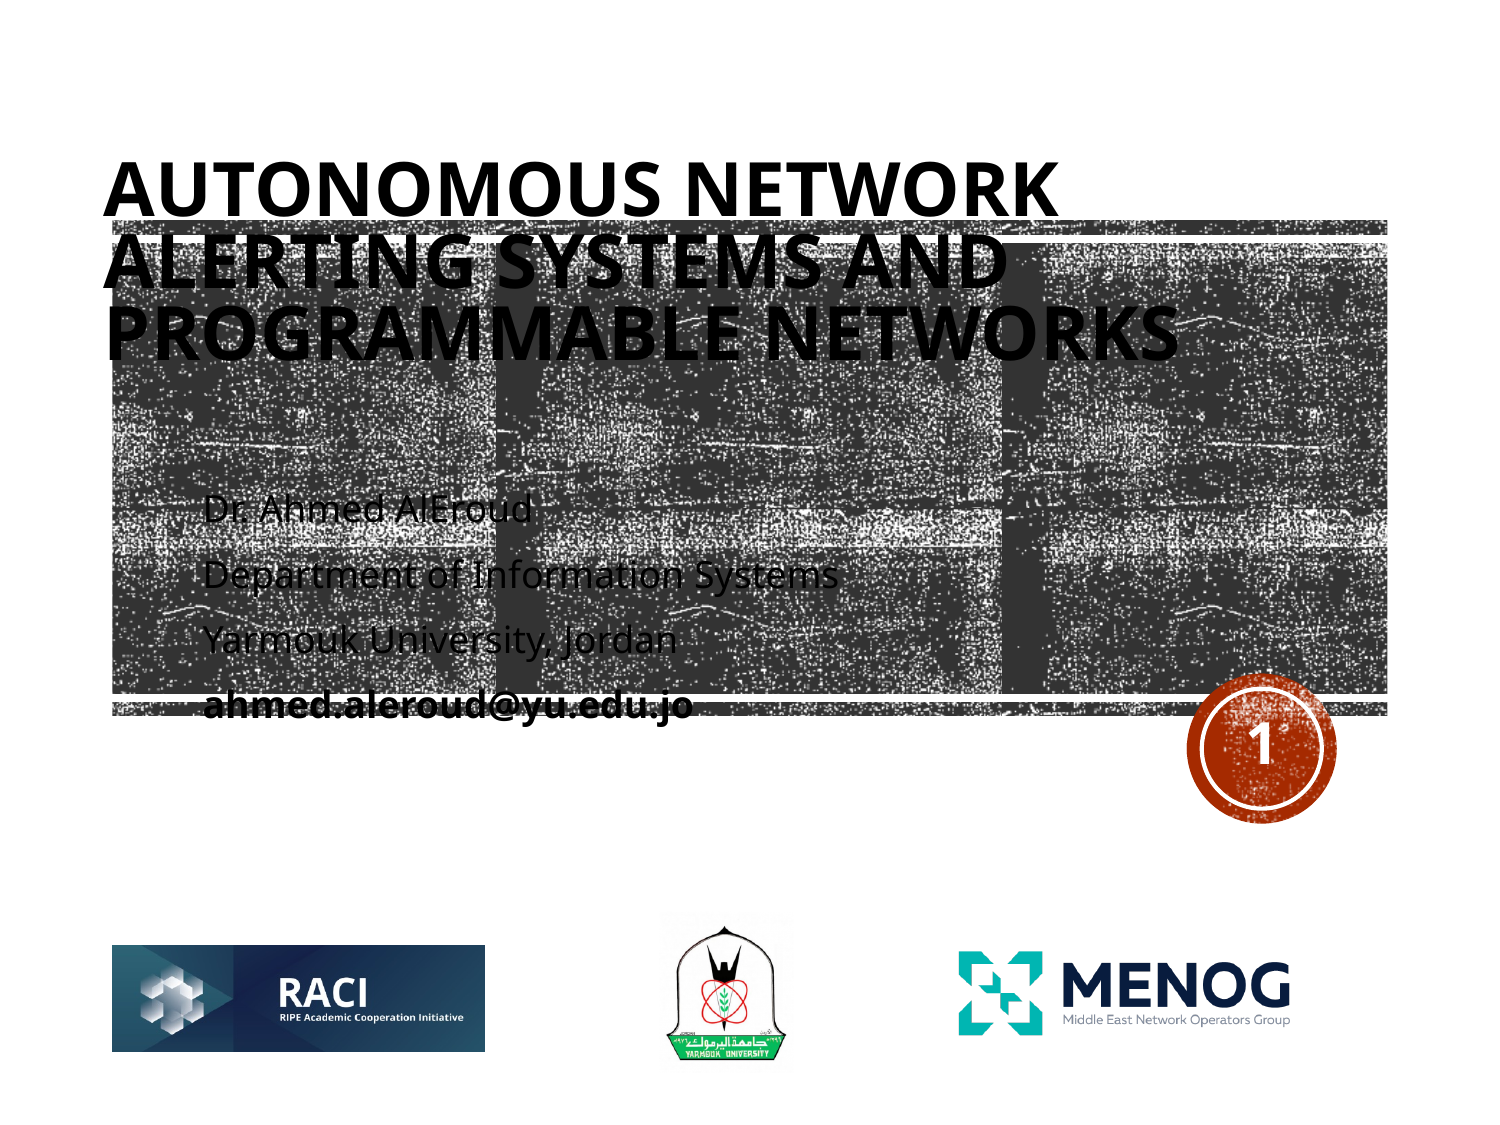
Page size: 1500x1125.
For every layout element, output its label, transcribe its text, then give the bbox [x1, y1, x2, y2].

picture [955, 948, 1294, 1038]
picture [112, 945, 485, 1052]
slide_number 1 [1188, 693, 1336, 799]
subtitle Dr. Ahmed AlEroud Department of Information Systems Yarmouk University, Jordan ahmed.aleroud@yu.edu.jo [187, 482, 1313, 755]
title Autonomous Network Alerting Systems and Programmable Networks [88, 126, 1364, 408]
picture [659, 911, 794, 1073]
